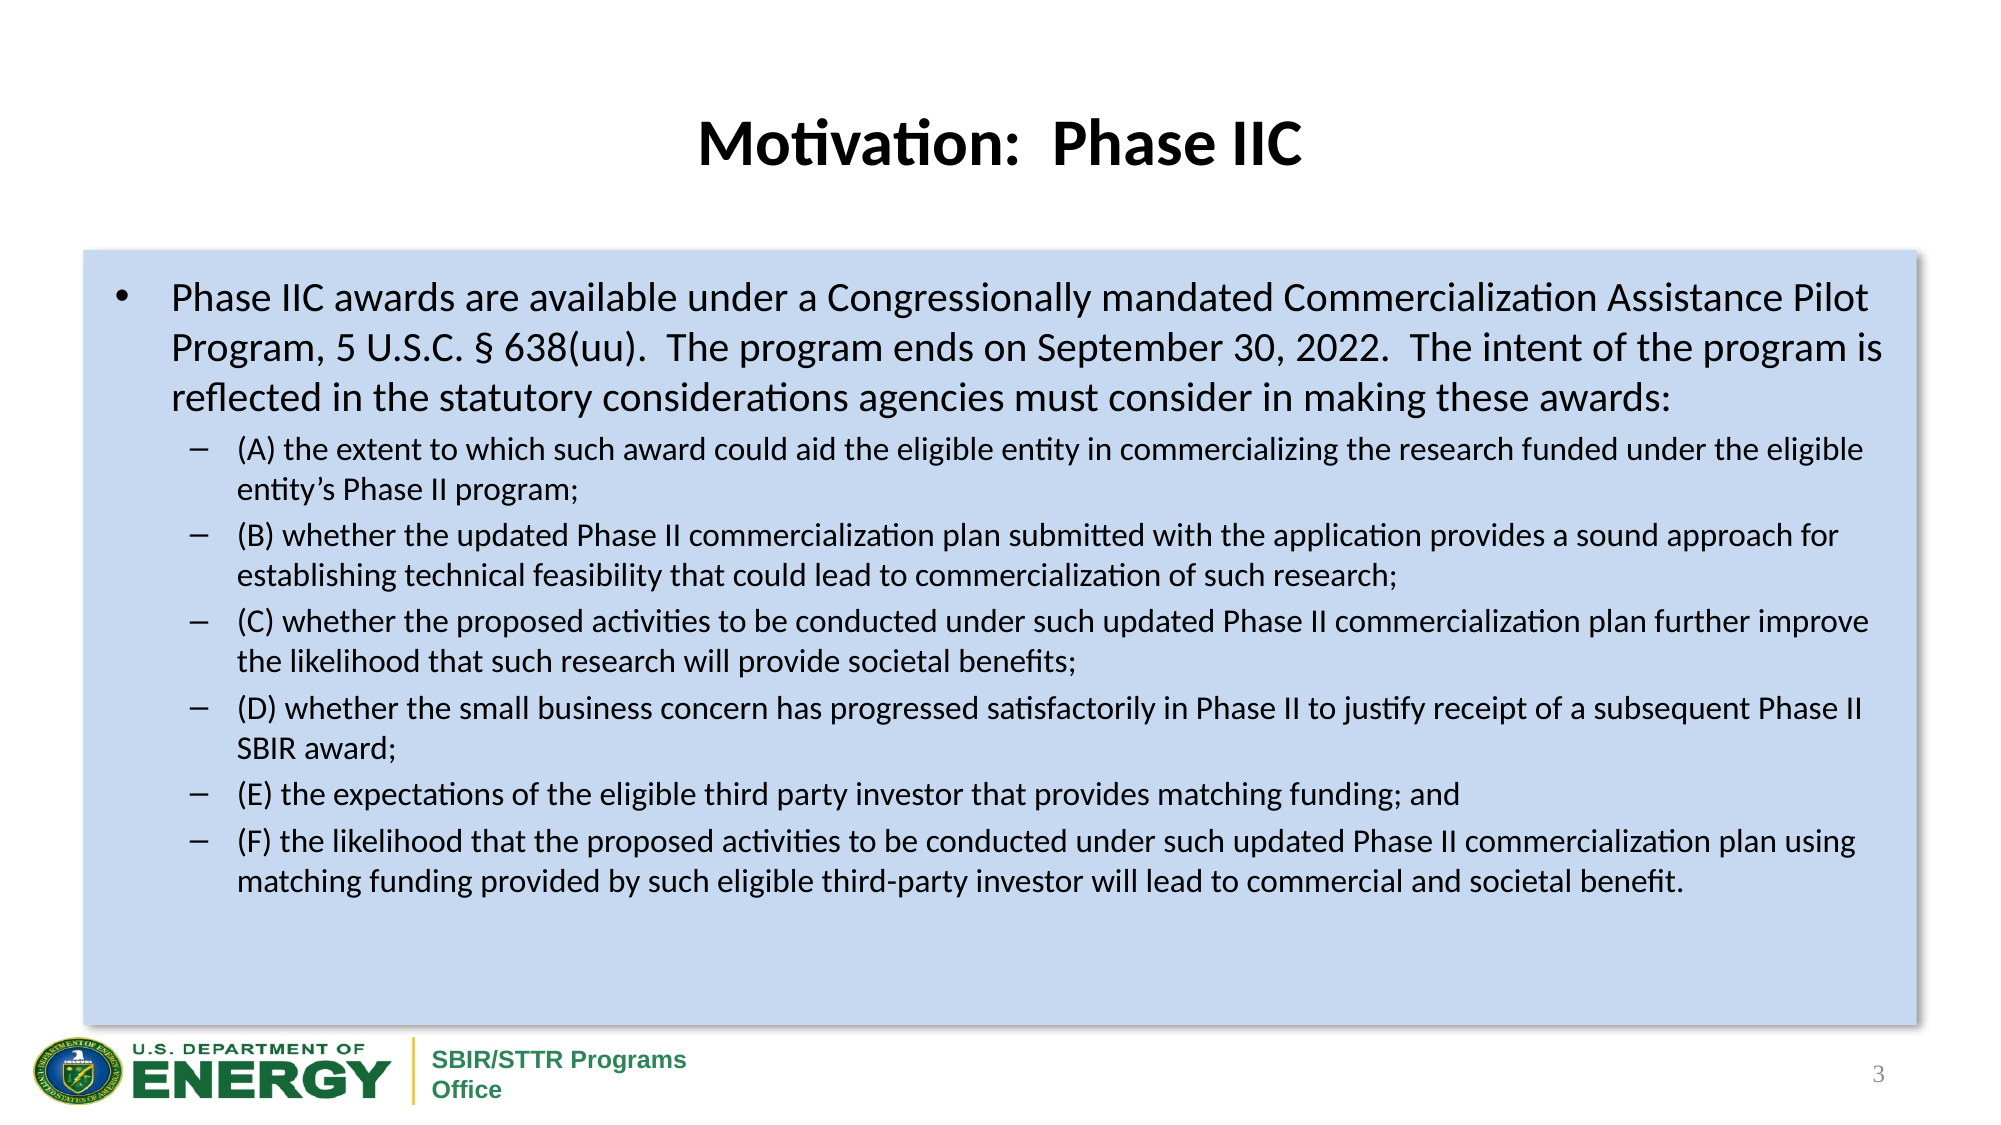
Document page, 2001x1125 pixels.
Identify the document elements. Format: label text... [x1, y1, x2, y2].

slide_number 3 [1583, 1042, 1900, 1103]
title Motivation: Phase IIC [99, 45, 1900, 233]
picture [33, 1037, 416, 1105]
list Phase IIC awards are available under a Congressionally mandated Commercialization Assistance Pilot Program, 5 U.S.C. § 638(uu). The program ends on September 30, 2022. The intent of the program is reflected in the statutory considerations agencies must consider in making these awards: (A) the extent to which such award could aid the eligible entity in commercializing the research funded under the eligible entity’s Phase II program; (B) whether the updated Phase II commercialization plan submitted with the application provides a sound approach for establishing technical feasibility that could lead to commercialization of such research; (C) whether the proposed activities to be conducted under such updated Phase II commercialization plan further improve the likelihood that such research will provide societal benefits; (D) whether the small business concern has progressed satisfactorily in Phase II to justify receipt of a subsequent Phase II SBIR award; (E) the expectations of the eligible third party investor that provides matching funding; and (F) the likelihood that the proposed activities to be conducted under such updated Phase II commercialization plan using matching funding provided by such eligible third-party investor will lead to commercial and societal benefit. [99, 262, 1900, 1005]
